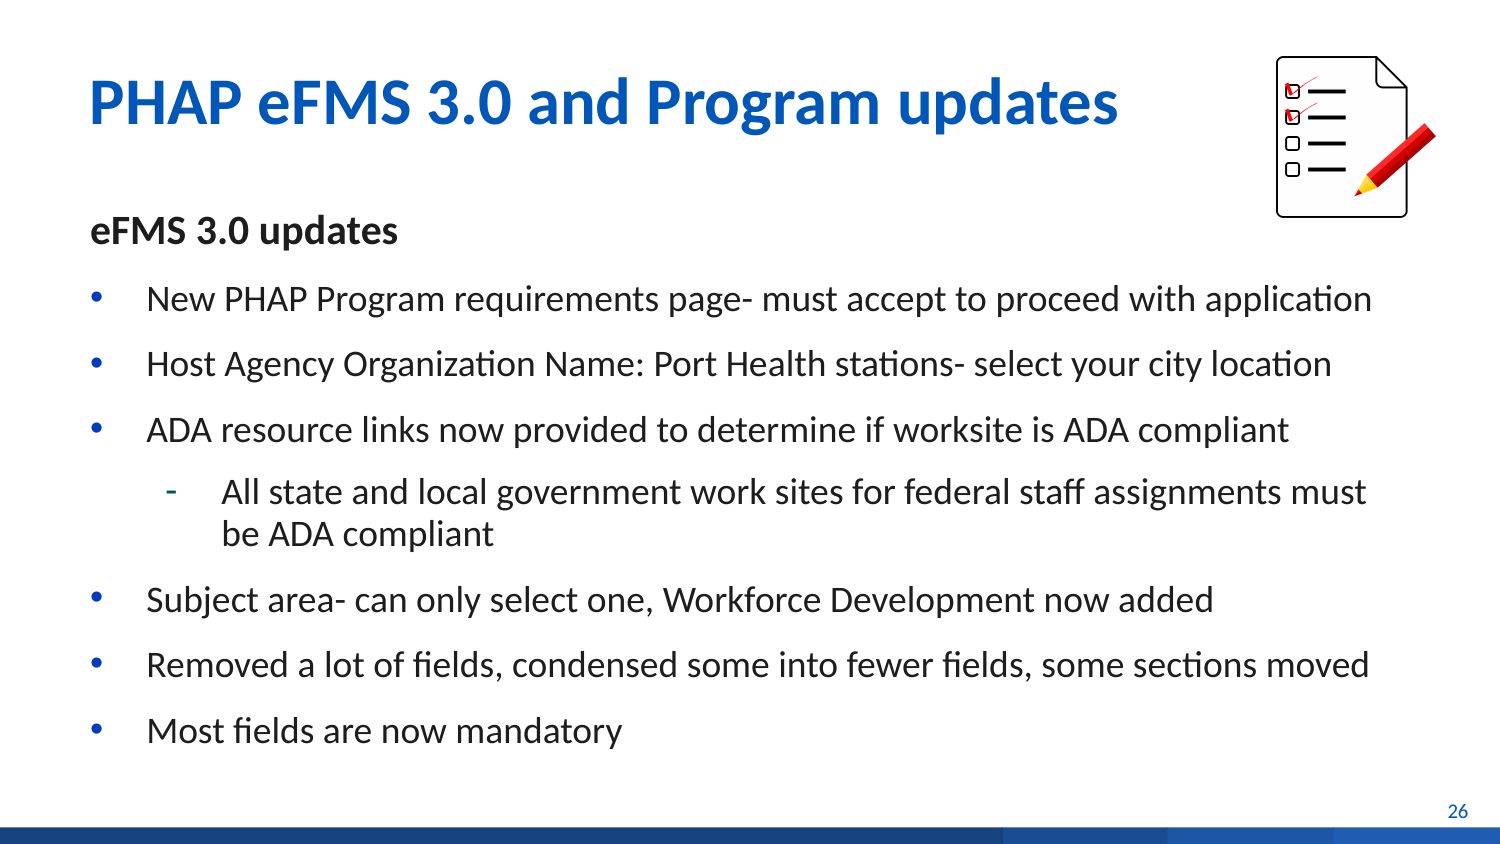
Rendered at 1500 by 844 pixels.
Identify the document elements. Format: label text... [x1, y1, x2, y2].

list eFMS 3.0 updates New PHAP Program requirements page- must accept to proceed with application Host Agency Organization Name: Port Health stations- select your city location ADA resource links now provided to determine if worksite is ADA compliant All state and local government work sites for federal staff assignments must be ADA compliant Subject area- can only select one, Workforce Development now added Removed a lot of fields, condensed some into fewer fields, some sections moved Most fields are now mandatory [75, 199, 1425, 740]
slide_number 26 [1417, 787, 1484, 833]
title PHAP eFMS 3.0 and Program updates [75, 33, 1425, 175]
picture [1276, 56, 1436, 218]
